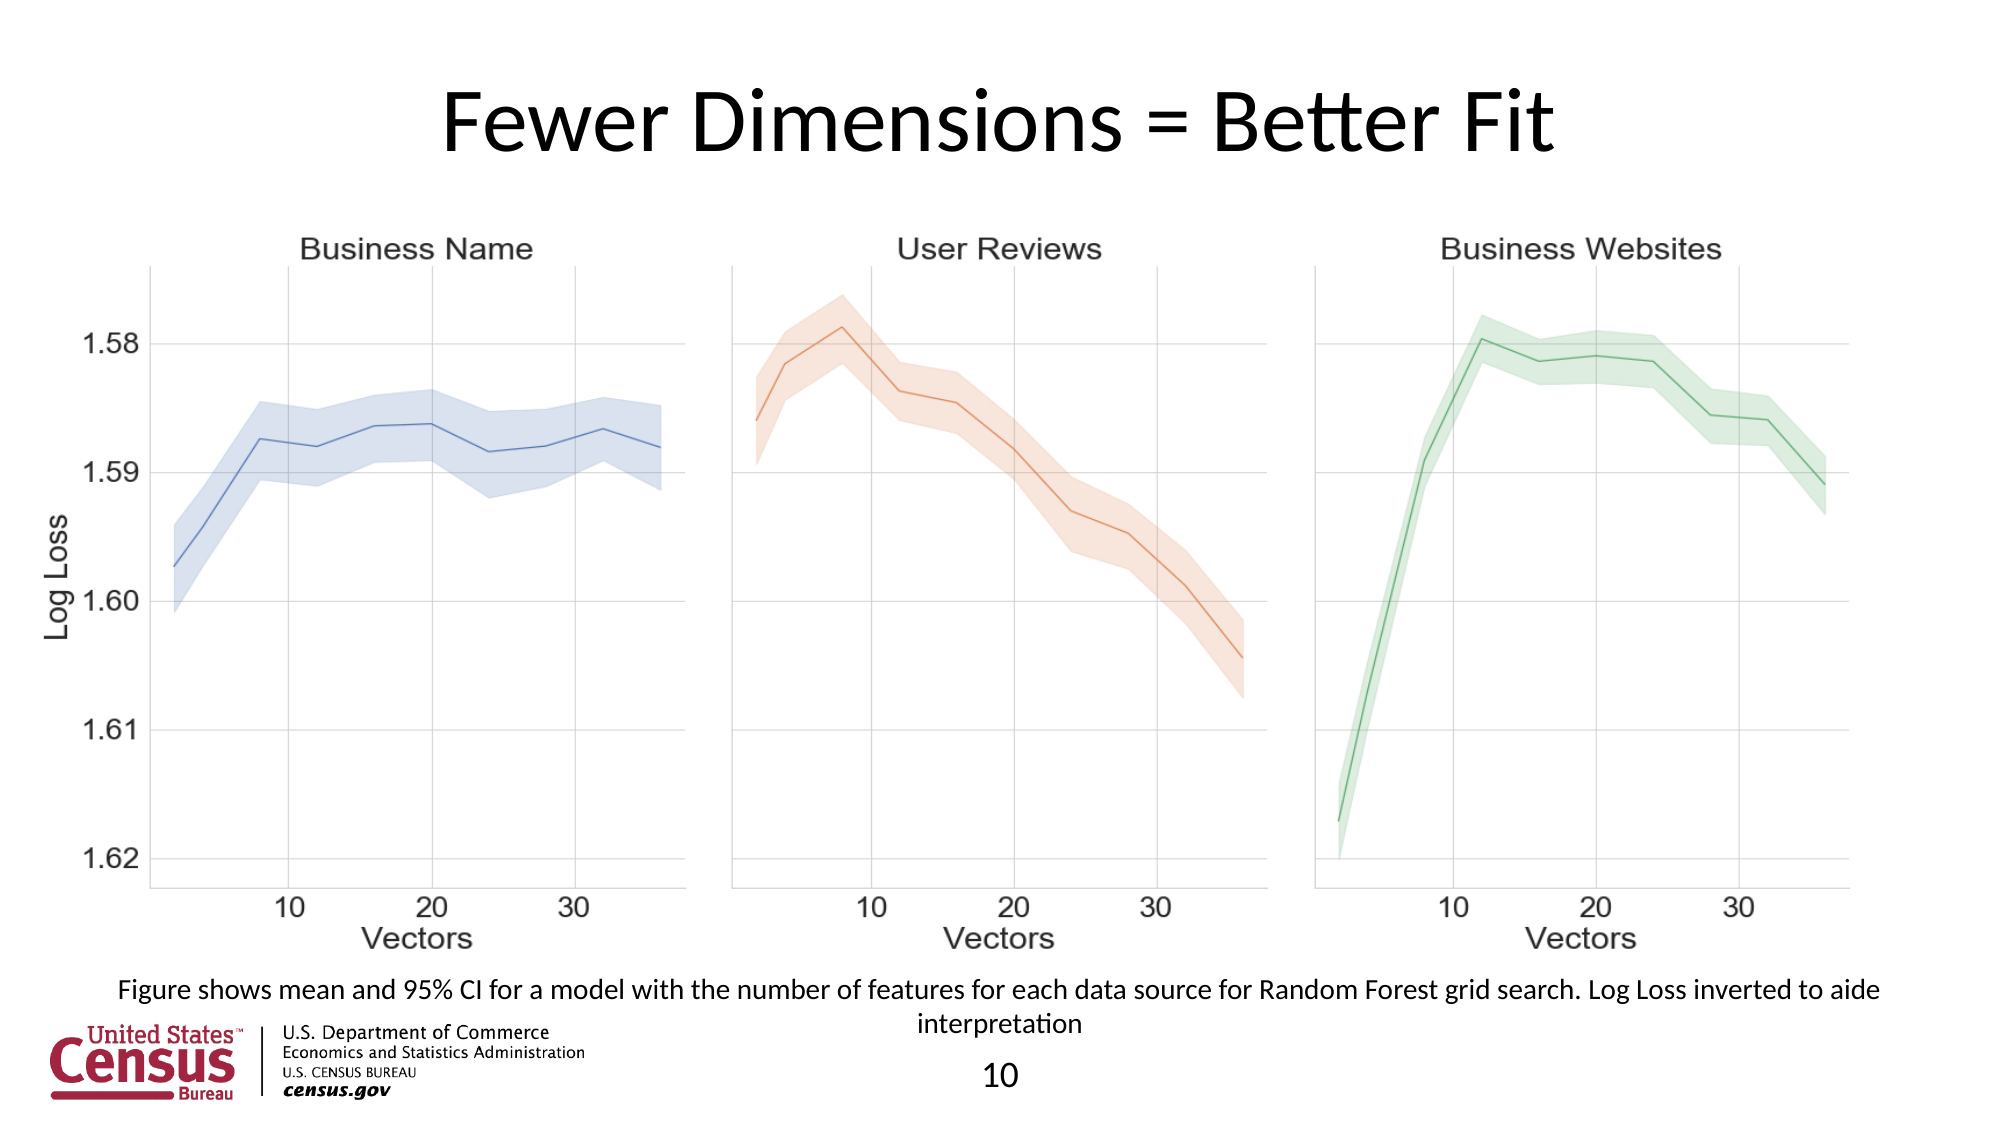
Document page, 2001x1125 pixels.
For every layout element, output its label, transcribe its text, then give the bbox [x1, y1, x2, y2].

text_box Figure shows mean and 95% CI for a model with the number of features for each data source for Random Forest grid search. Log Loss inverted to aide interpretation [93, 962, 1907, 1048]
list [37, 230, 1863, 963]
slide_number 10 [766, 1048, 1234, 1103]
title Fewer Dimensions = Better Fit [99, 21, 1900, 209]
picture [50, 1024, 584, 1100]
